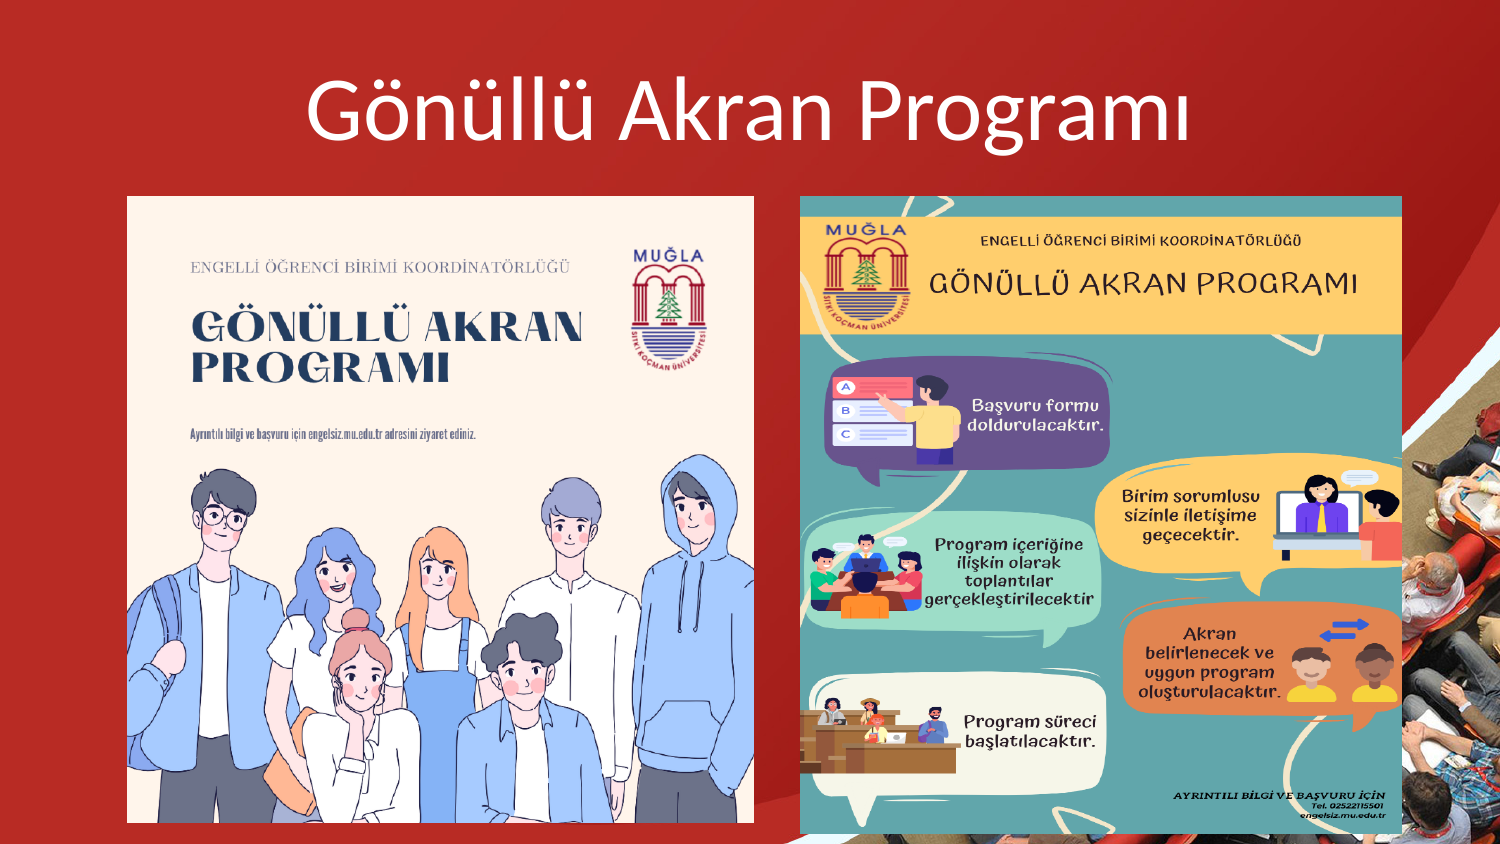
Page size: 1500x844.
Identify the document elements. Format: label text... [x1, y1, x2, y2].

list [799, 196, 1402, 834]
title Gönüllü Akran Programı [75, 33, 1425, 175]
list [127, 196, 754, 823]
picture [0, 0, 1500, 844]
